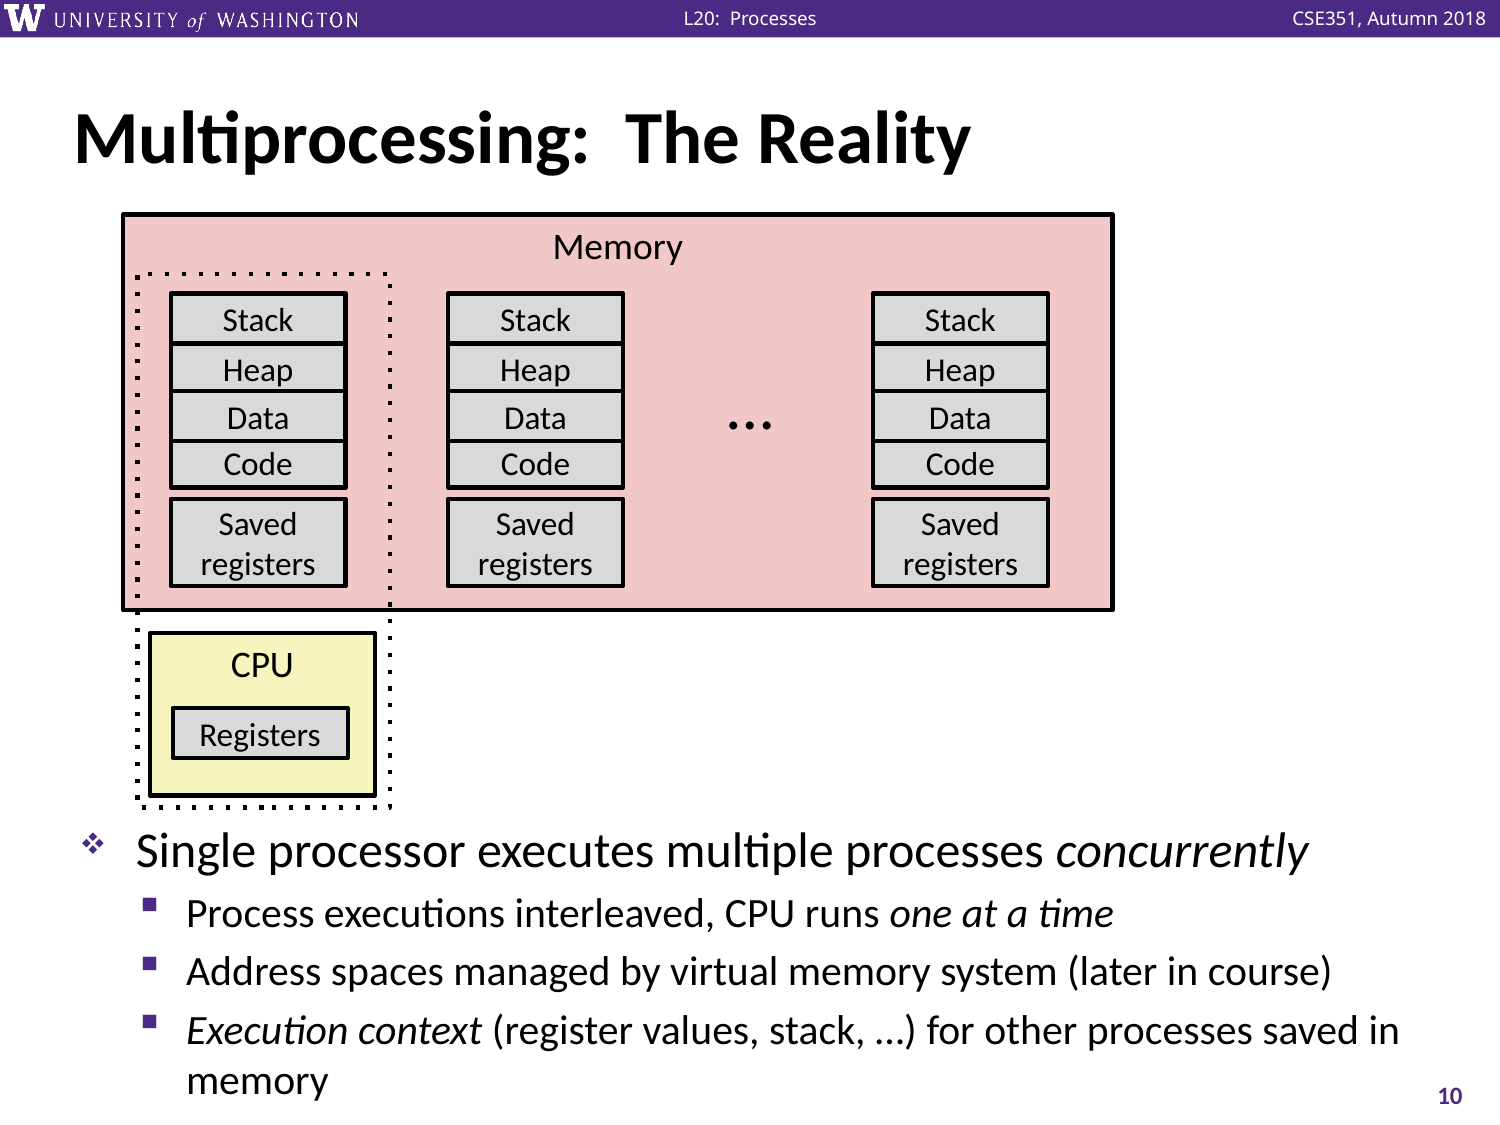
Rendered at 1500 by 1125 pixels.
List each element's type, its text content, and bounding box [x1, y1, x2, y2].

slide_number 10 [1400, 1065, 1500, 1125]
text_box [137, 273, 390, 808]
text_box Code [942, 441, 1048, 488]
list Single processor executes multiple processes concurrently Process executions interleaved, CPU runs one at a time Address spaces managed by virtual memory system (later in course) Execution context (register values, stack, …) for other processes saved in memory [64, 809, 1438, 1096]
title Multiprocessing: The Reality [58, 71, 1438, 197]
text_box Saved registers [942, 498, 1048, 587]
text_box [164, 281, 938, 1065]
picture [4, 4, 358, 32]
text_box Heap [942, 343, 1048, 390]
text_box Memory [123, 214, 1113, 611]
text_box Data [942, 390, 1048, 441]
text_box Stack [942, 293, 1048, 343]
